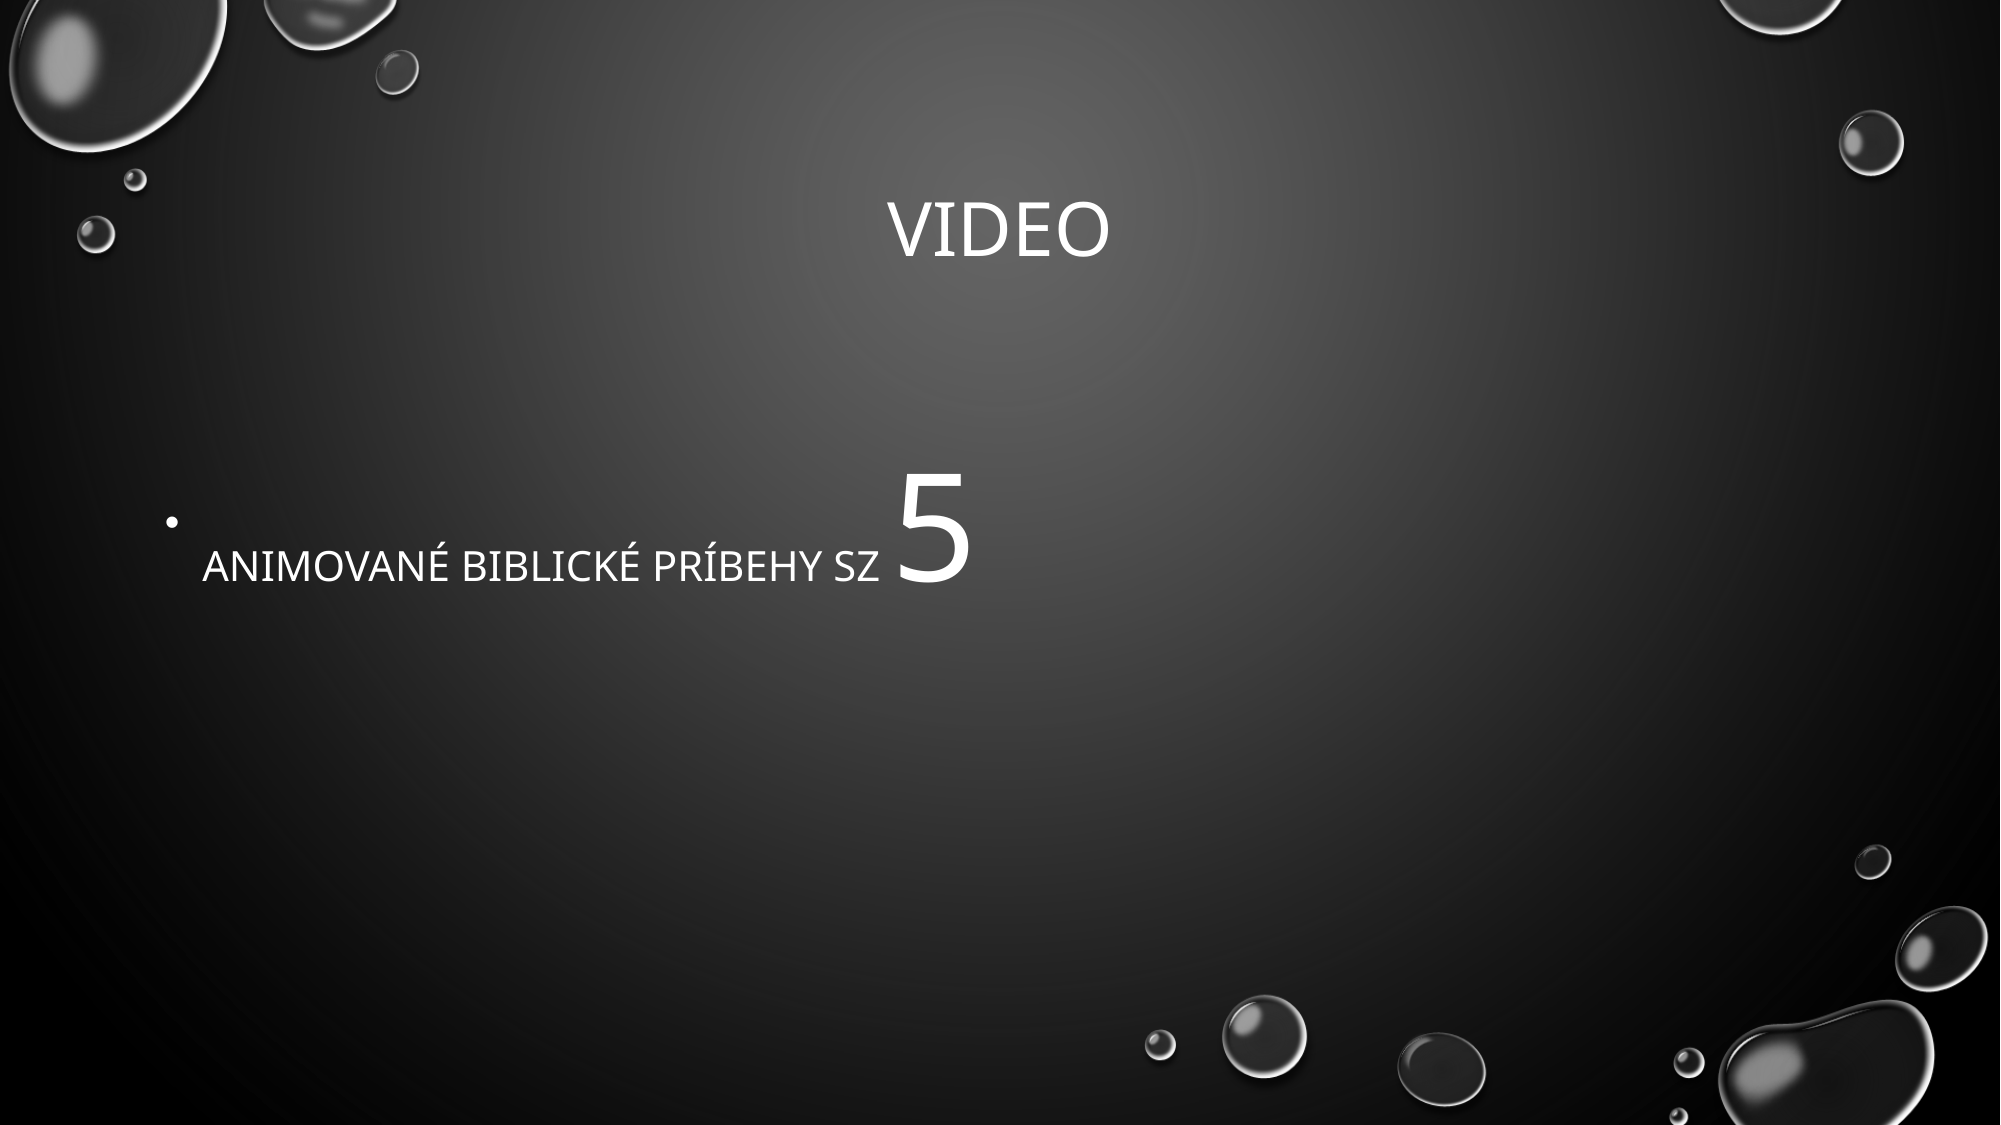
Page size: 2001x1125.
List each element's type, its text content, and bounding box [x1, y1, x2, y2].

list Animované biblické príbehy SZ 5 [149, 388, 1850, 950]
title video [149, 101, 1851, 364]
picture [0, 0, 2000, 1125]
